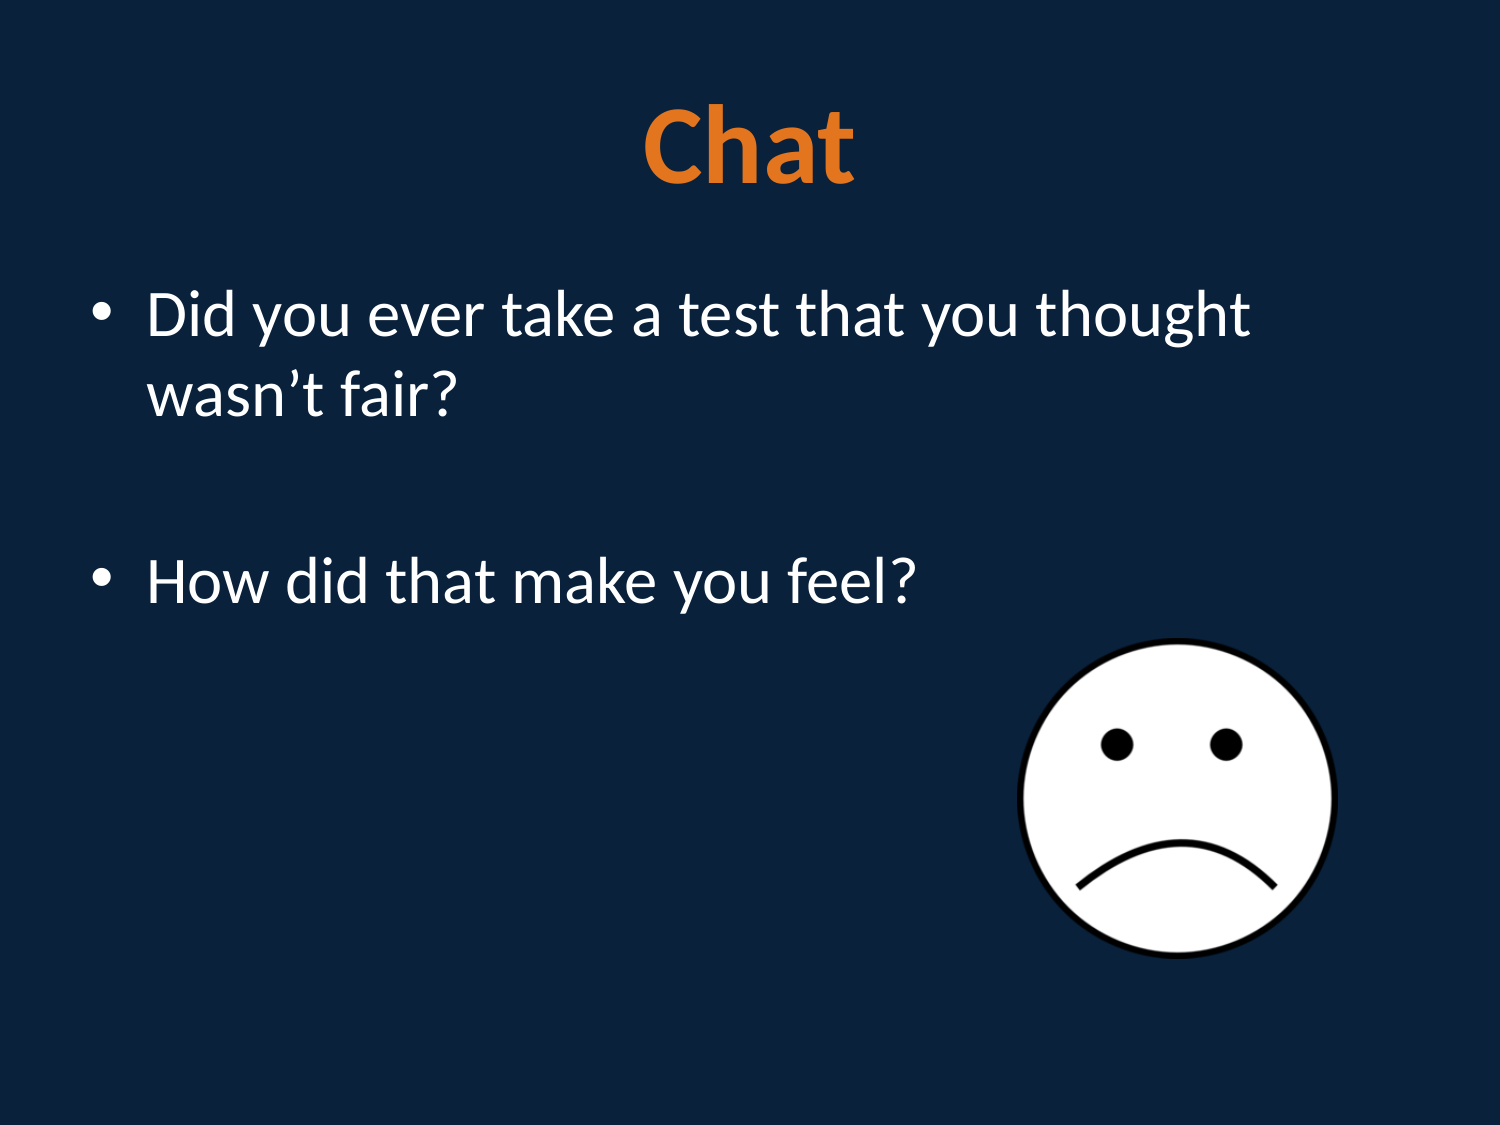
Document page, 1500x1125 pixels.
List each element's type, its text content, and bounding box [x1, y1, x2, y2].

title Chat [75, 45, 1425, 233]
list Did you ever take a test that you thought wasn’t fair? How did that make you feel? [75, 262, 1425, 1005]
picture [1017, 638, 1338, 959]
